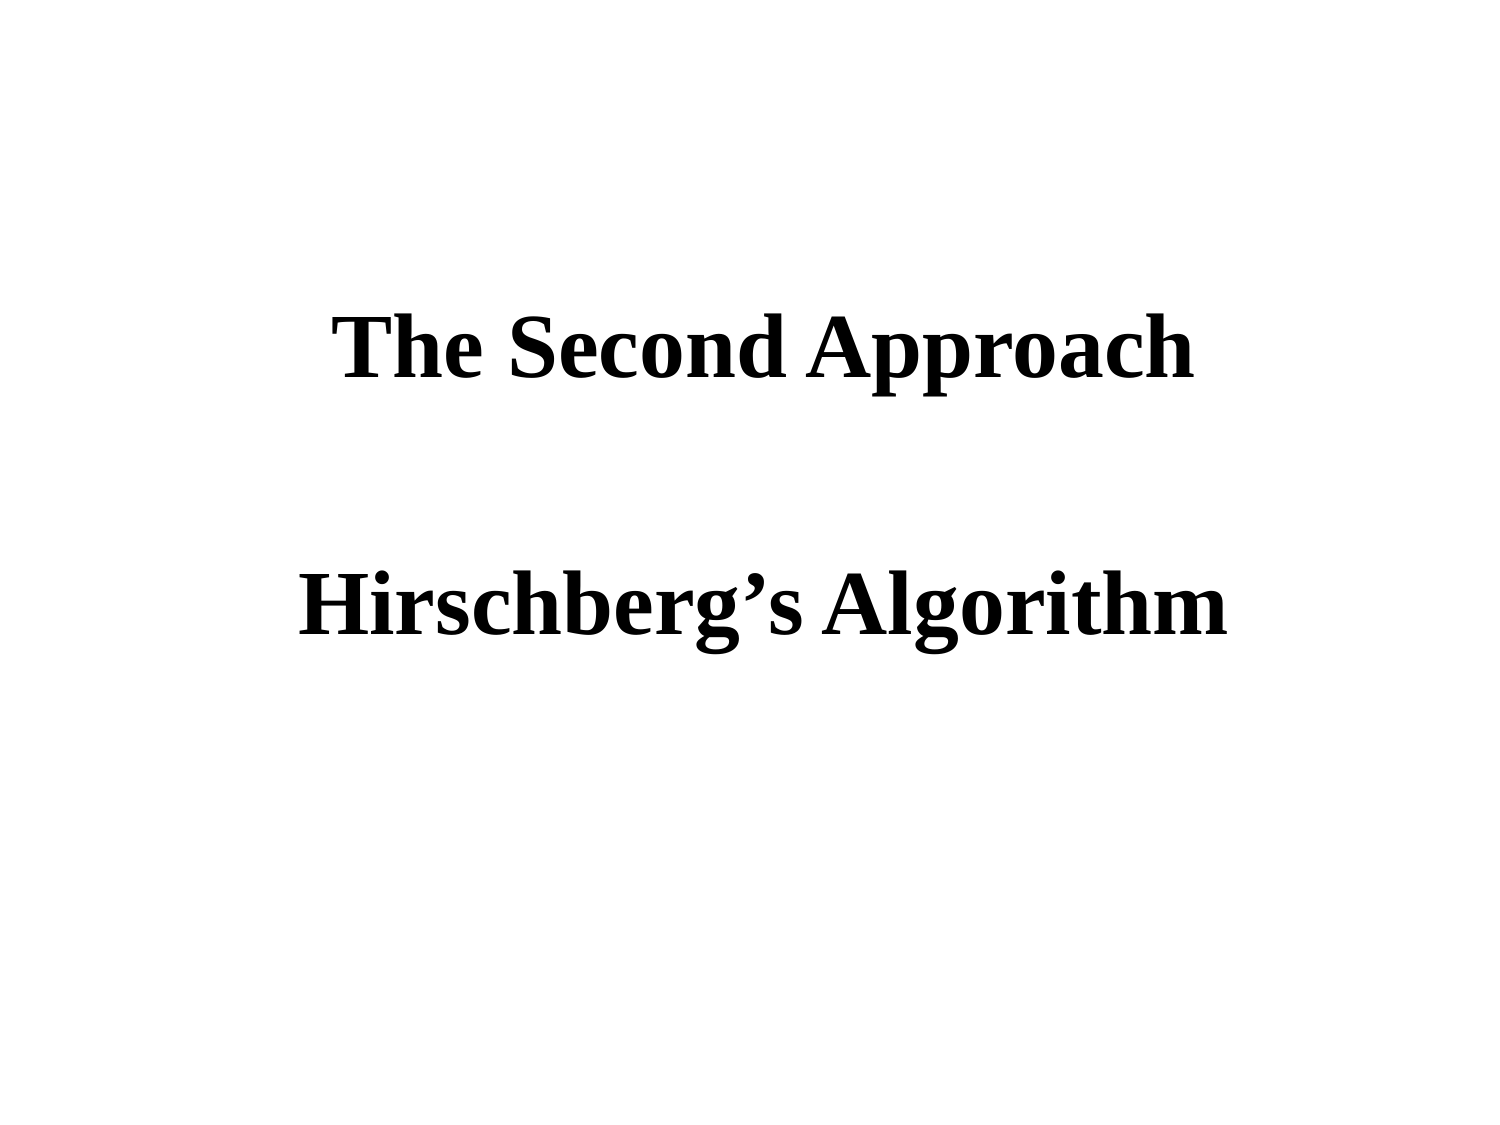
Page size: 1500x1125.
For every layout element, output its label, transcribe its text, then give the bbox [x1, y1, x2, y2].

text_box The Second Approach Hirschberg’s Algorithm [183, 278, 1346, 634]
